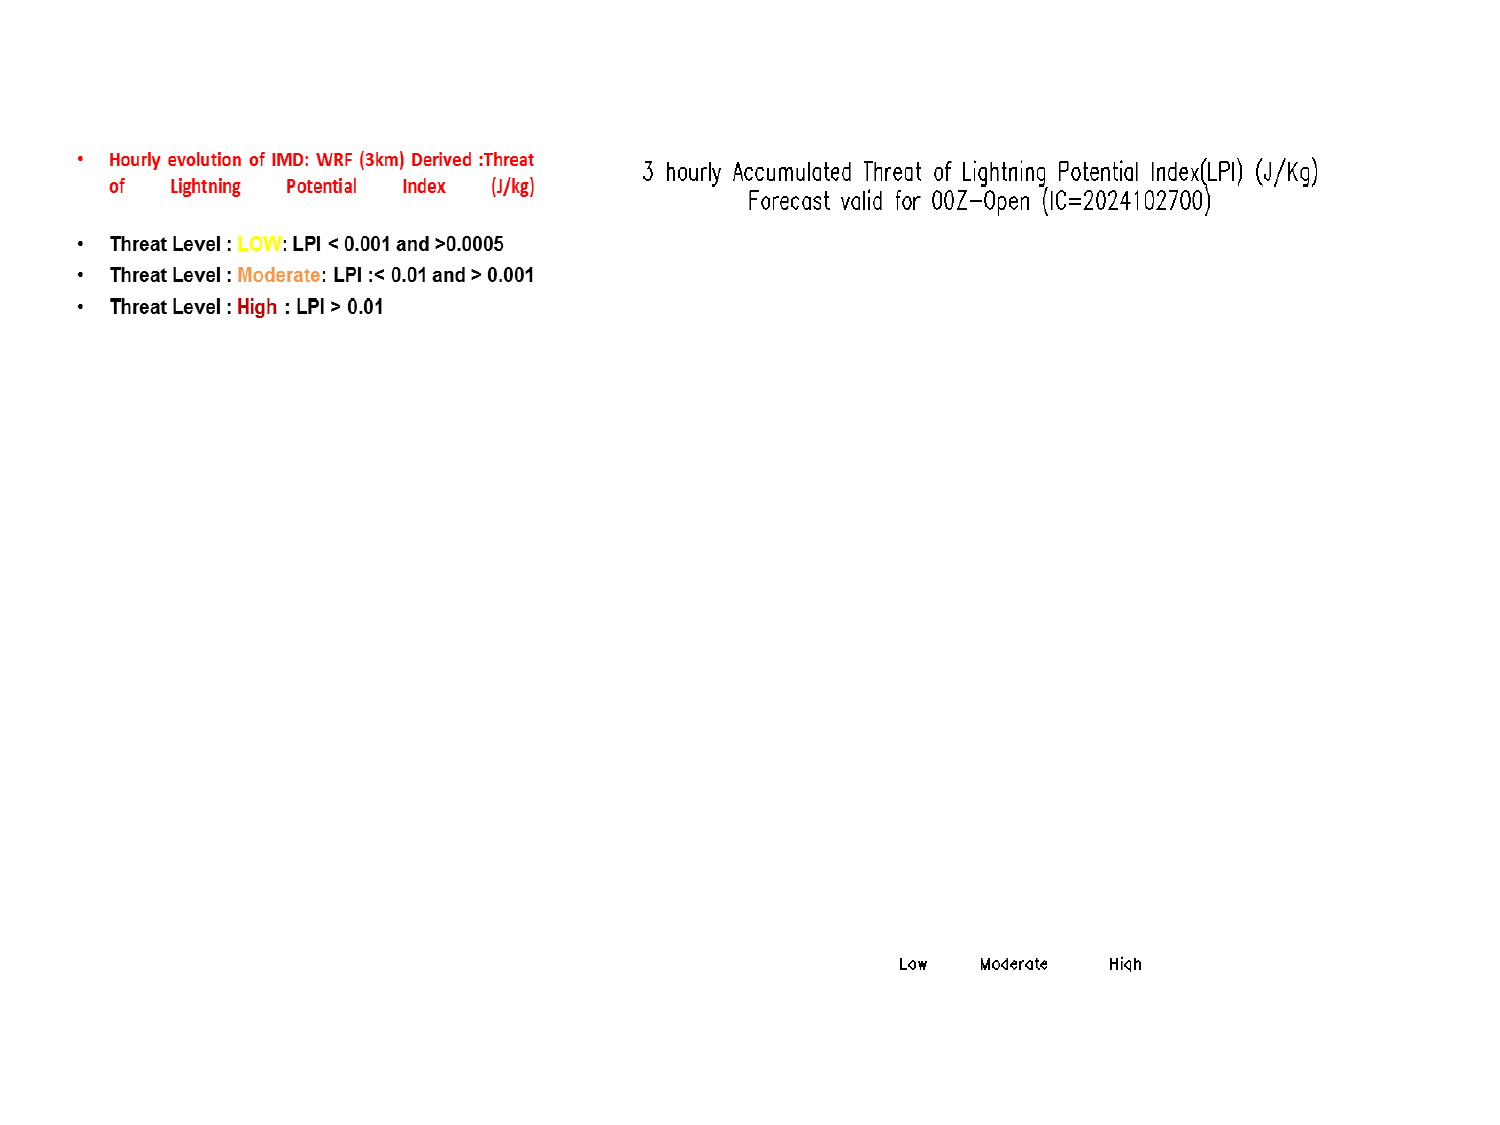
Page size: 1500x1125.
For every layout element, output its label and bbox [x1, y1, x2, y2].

picture [74, 149, 1426, 976]
